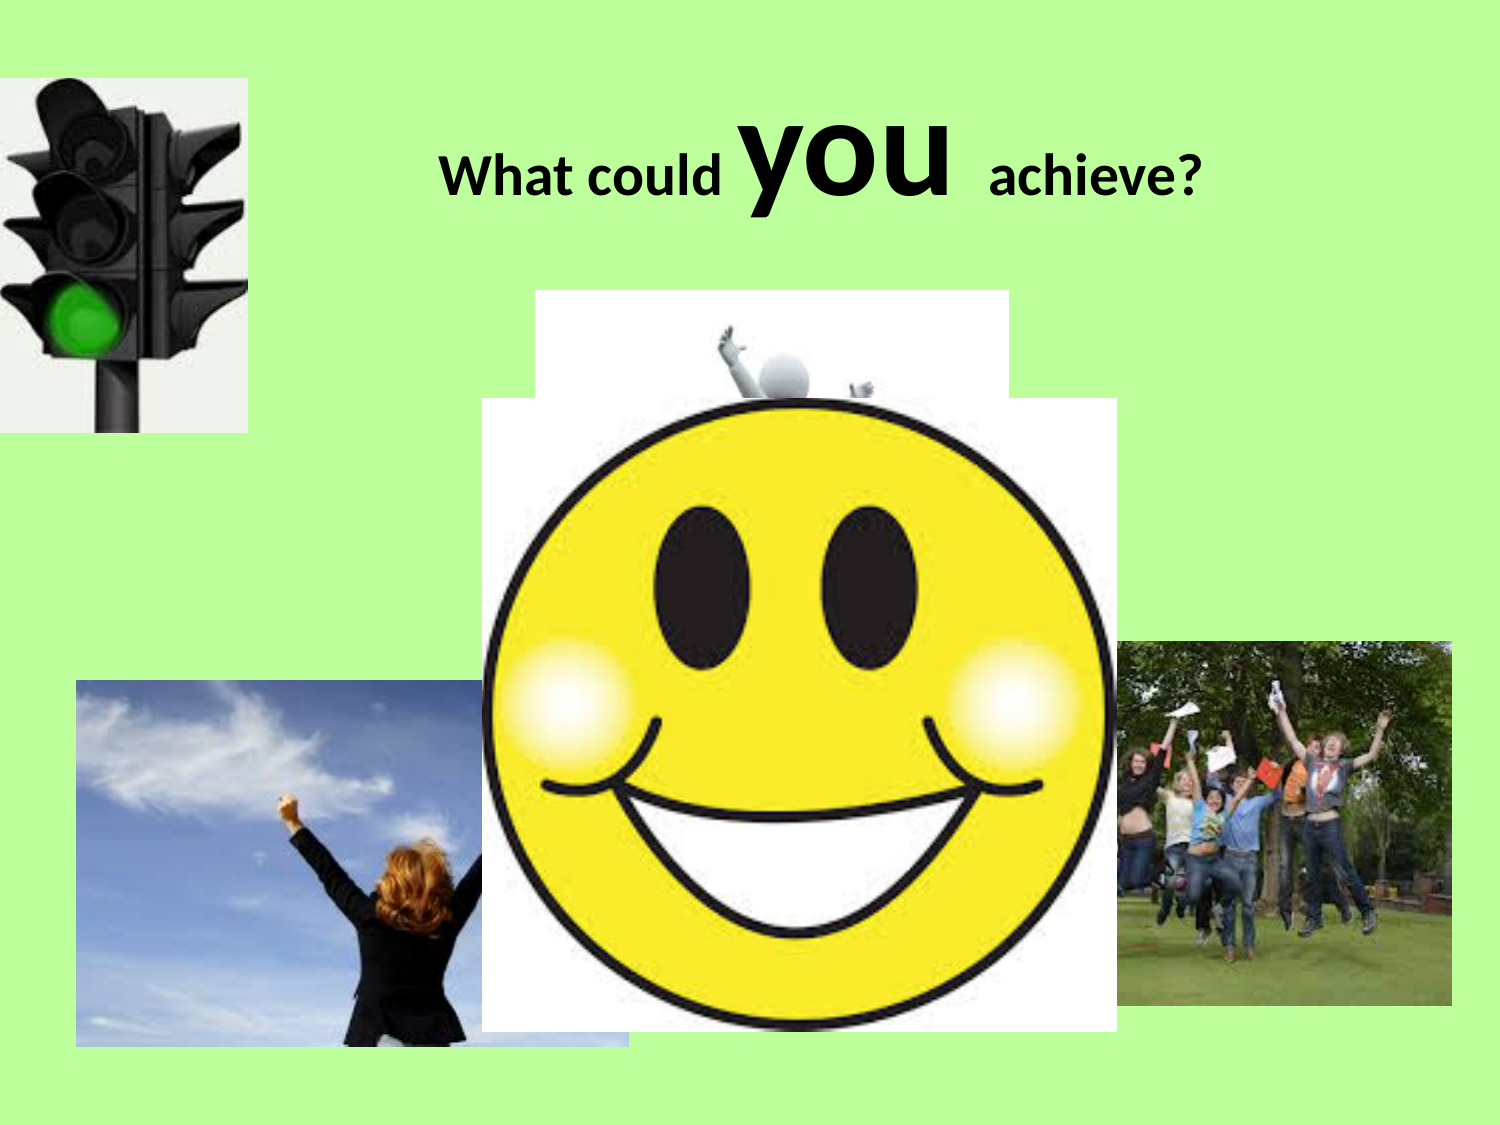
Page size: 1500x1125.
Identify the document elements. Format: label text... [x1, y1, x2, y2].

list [1121, 640, 1452, 1007]
title What could you achieve? [218, 45, 1425, 233]
picture [0, 77, 248, 433]
picture [76, 290, 1117, 1048]
